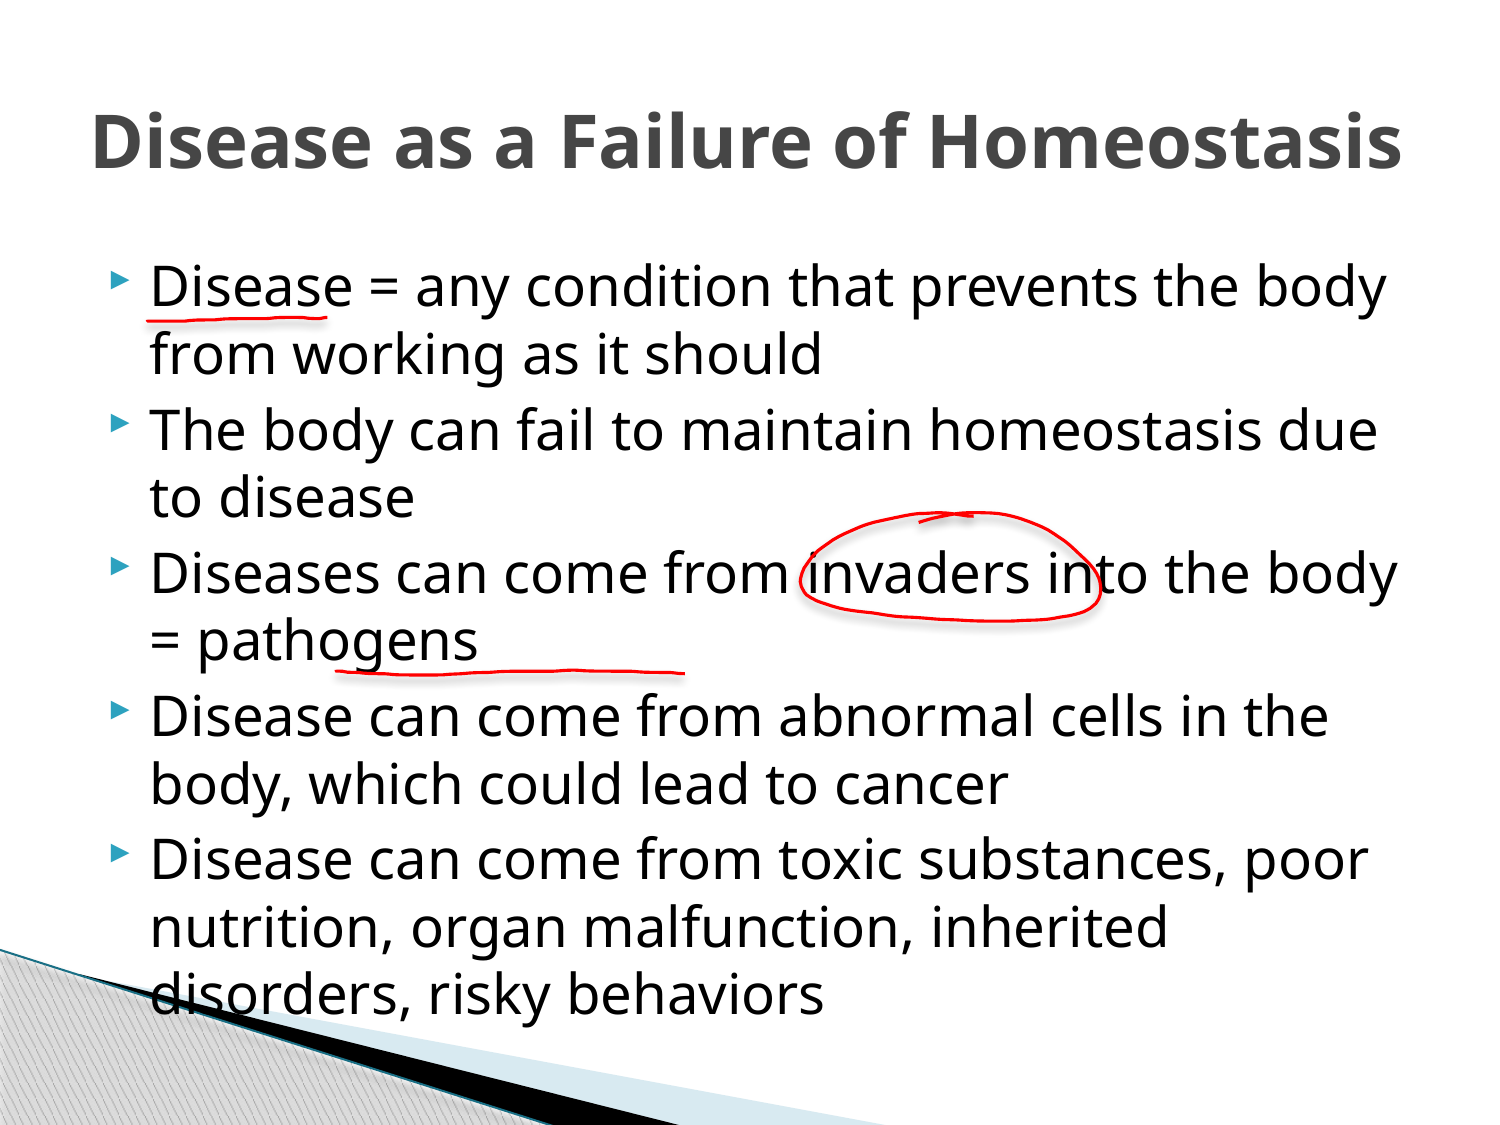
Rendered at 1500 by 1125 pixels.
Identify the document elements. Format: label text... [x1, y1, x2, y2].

list Disease = any condition that prevents the body from working as it should The body can fail to maintain homeostasis due to disease Diseases can come from invaders into the body = pathogens Disease can come from abnormal cells in the body, which could lead to cancer Disease can come from toxic substances, poor nutrition, organ malfunction, inherited disorders, risky behaviors [75, 243, 1425, 1045]
text_box [331, 665, 686, 680]
title Disease as a Failure of Homeostasis [75, 45, 1425, 233]
text_box [795, 508, 1106, 626]
text_box [142, 312, 328, 326]
